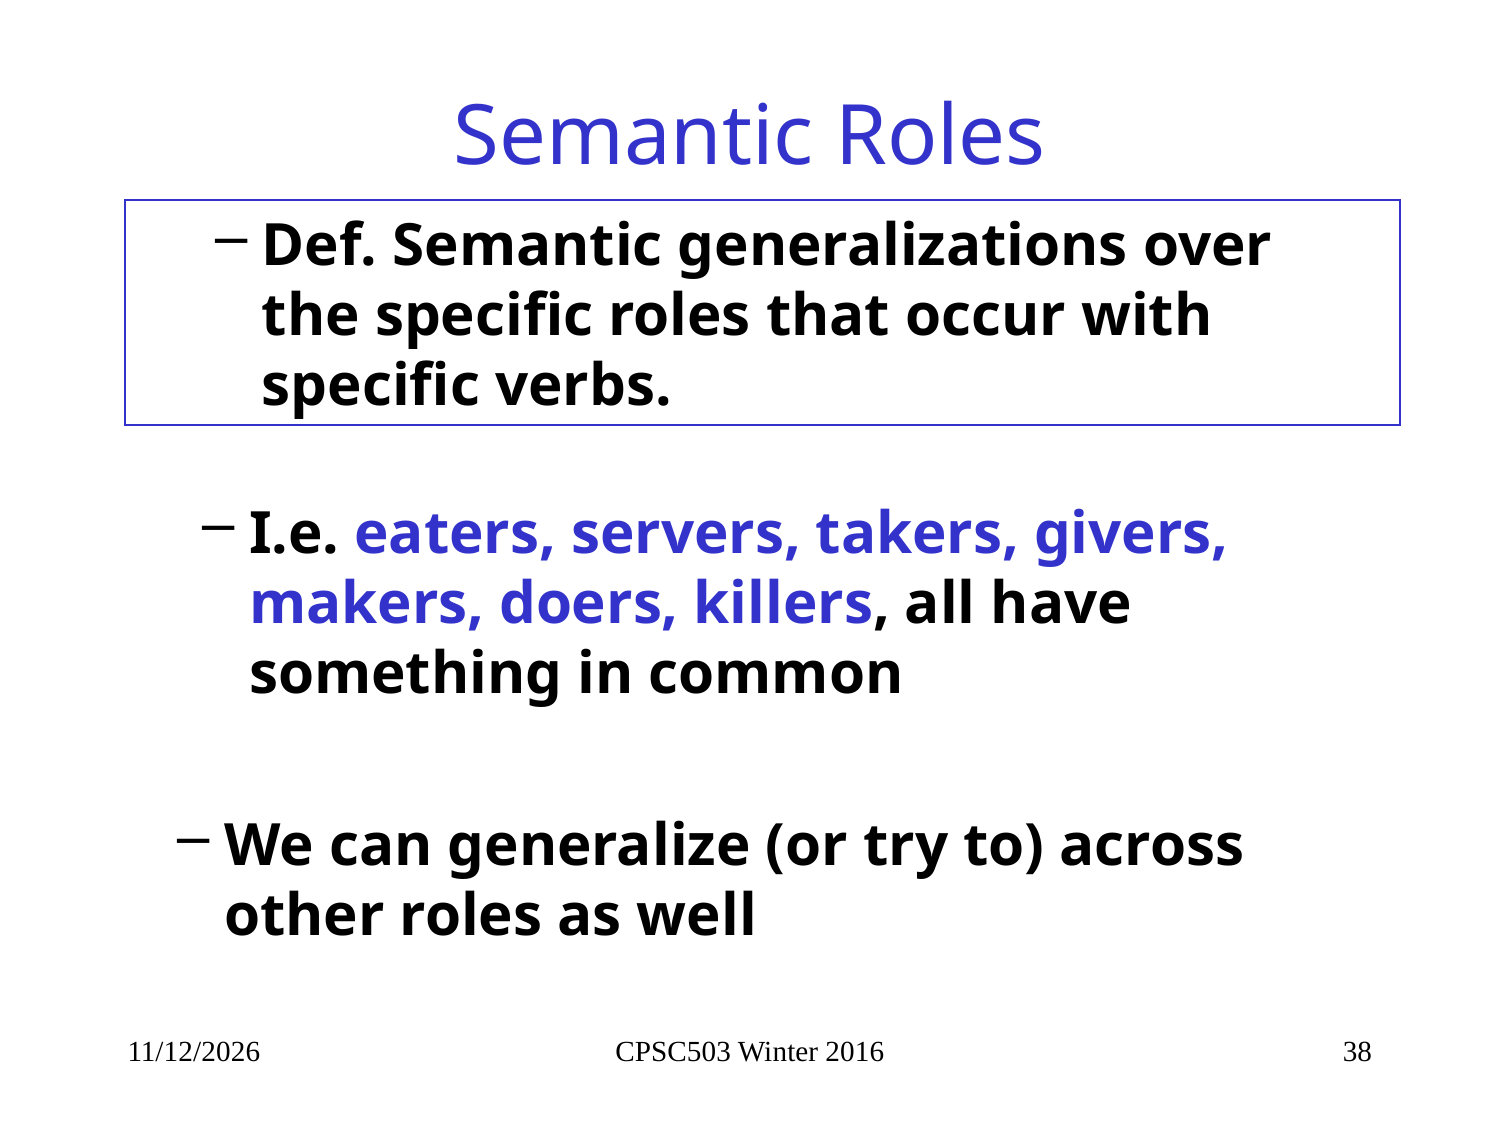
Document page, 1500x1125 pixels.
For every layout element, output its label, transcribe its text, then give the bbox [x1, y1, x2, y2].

footer CPSC503 Winter 2016 [512, 1024, 988, 1101]
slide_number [112, 1024, 426, 1101]
text_box We can generalize (or try to) across other roles as well [87, 800, 1363, 988]
slide_number 38 [1074, 1024, 1388, 1101]
title Semantic Roles [112, 37, 1388, 226]
text_box I.e. eaters, servers, takers, givers, makers, doers, killers, all have something in common [112, 487, 1388, 725]
list Def. Semantic generalizations over the specific roles that occur with specific verbs. [124, 199, 1401, 426]
